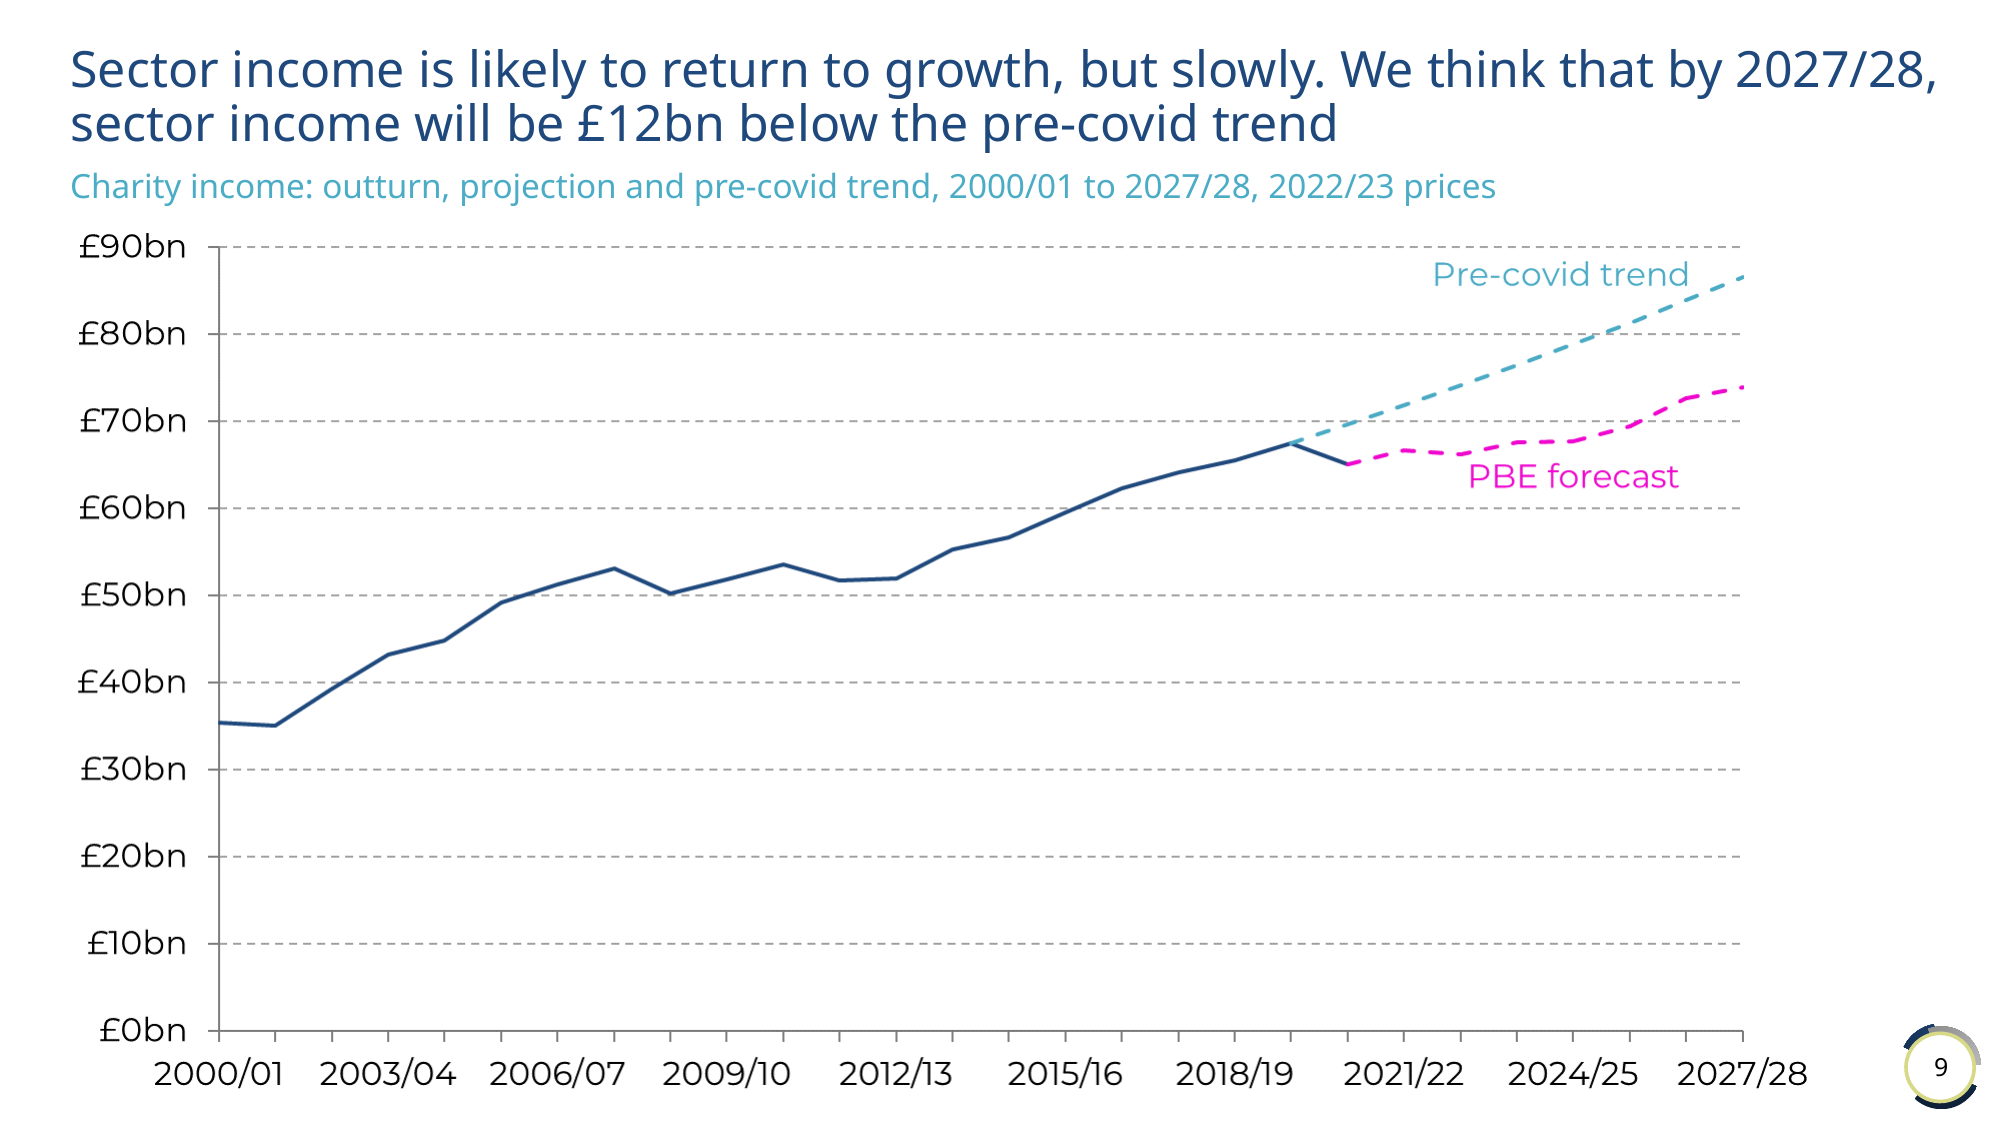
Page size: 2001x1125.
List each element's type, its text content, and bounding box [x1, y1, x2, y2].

picture [52, 214, 1826, 1101]
title Sector income is likely to return to growth, but slowly. We think that by 2027/28, sector income will be £12bn below the pre-covid trend [55, 24, 1977, 172]
text_box Charity income: outturn, projection and pre-covid trend, 2000/01 to 2027/28, 2022/23 prices [55, 157, 1772, 213]
